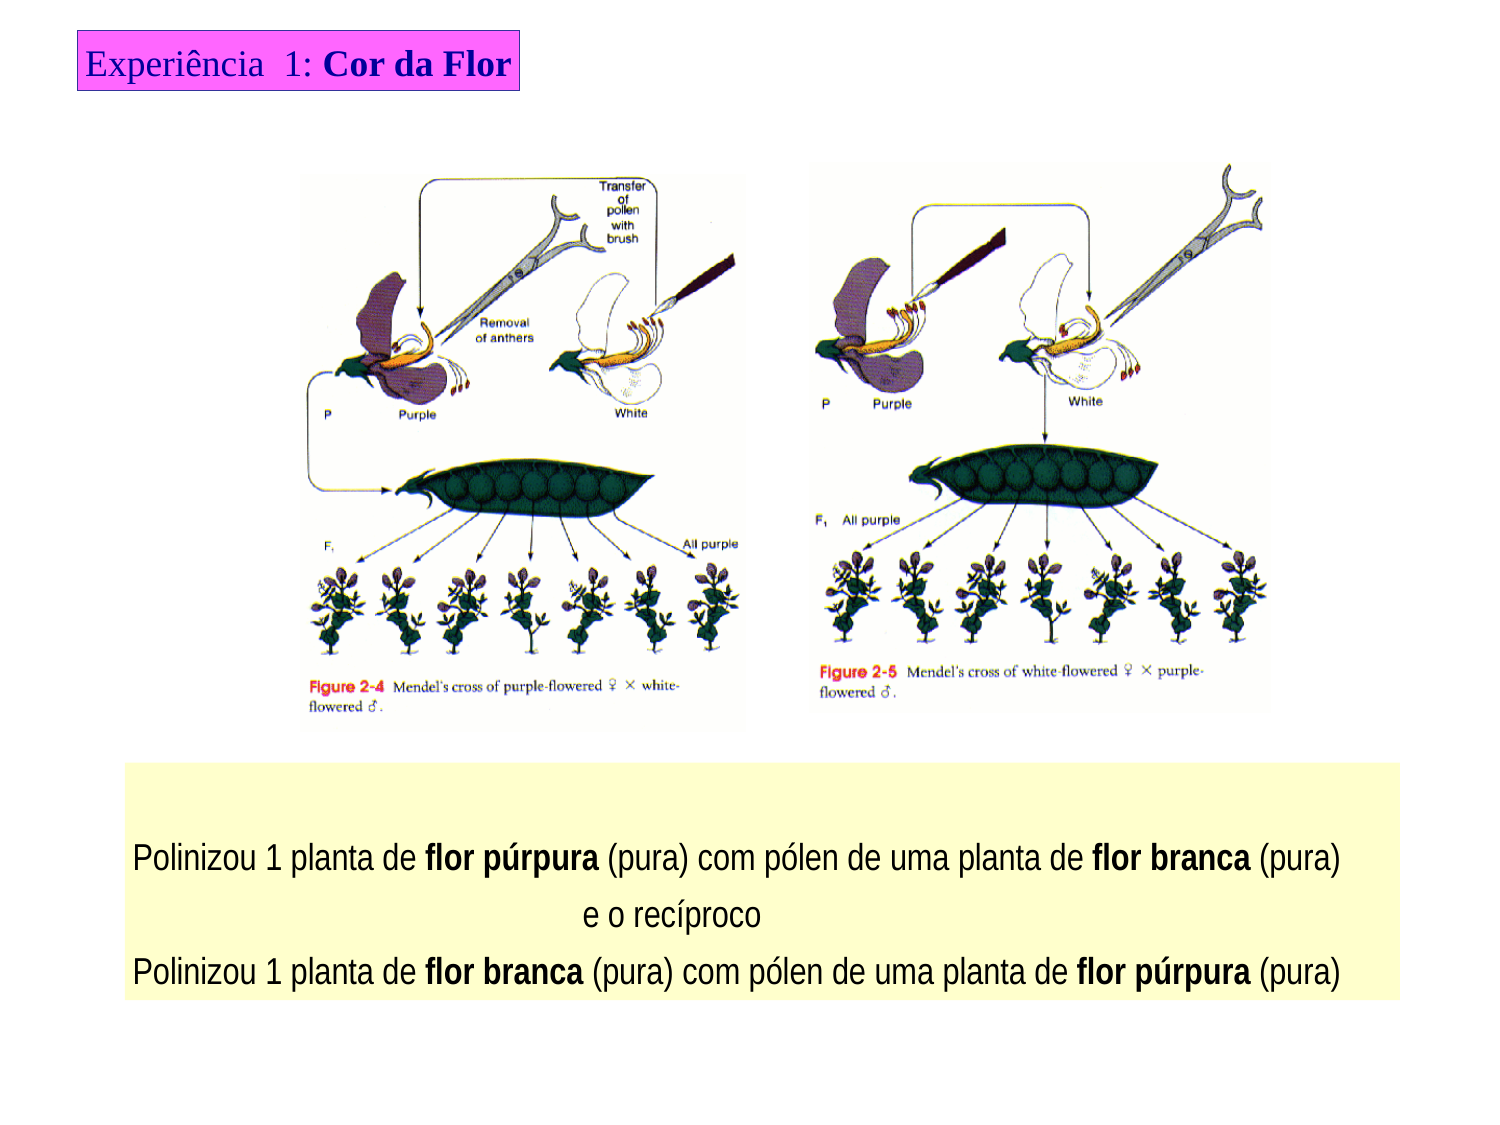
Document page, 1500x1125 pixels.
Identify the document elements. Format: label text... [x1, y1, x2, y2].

picture [299, 174, 747, 732]
text_box Experiência 1: Cor da Flor [77, 30, 520, 91]
text_box Polinizou 1 planta de flor púrpura (pura) com pólen de uma planta de flor branca (pura) e o recíproco Polinizou 1 planta de flor branca (pura) com pólen de uma planta de flor púrpura (pura) [124, 762, 1400, 1001]
picture [809, 162, 1271, 713]
